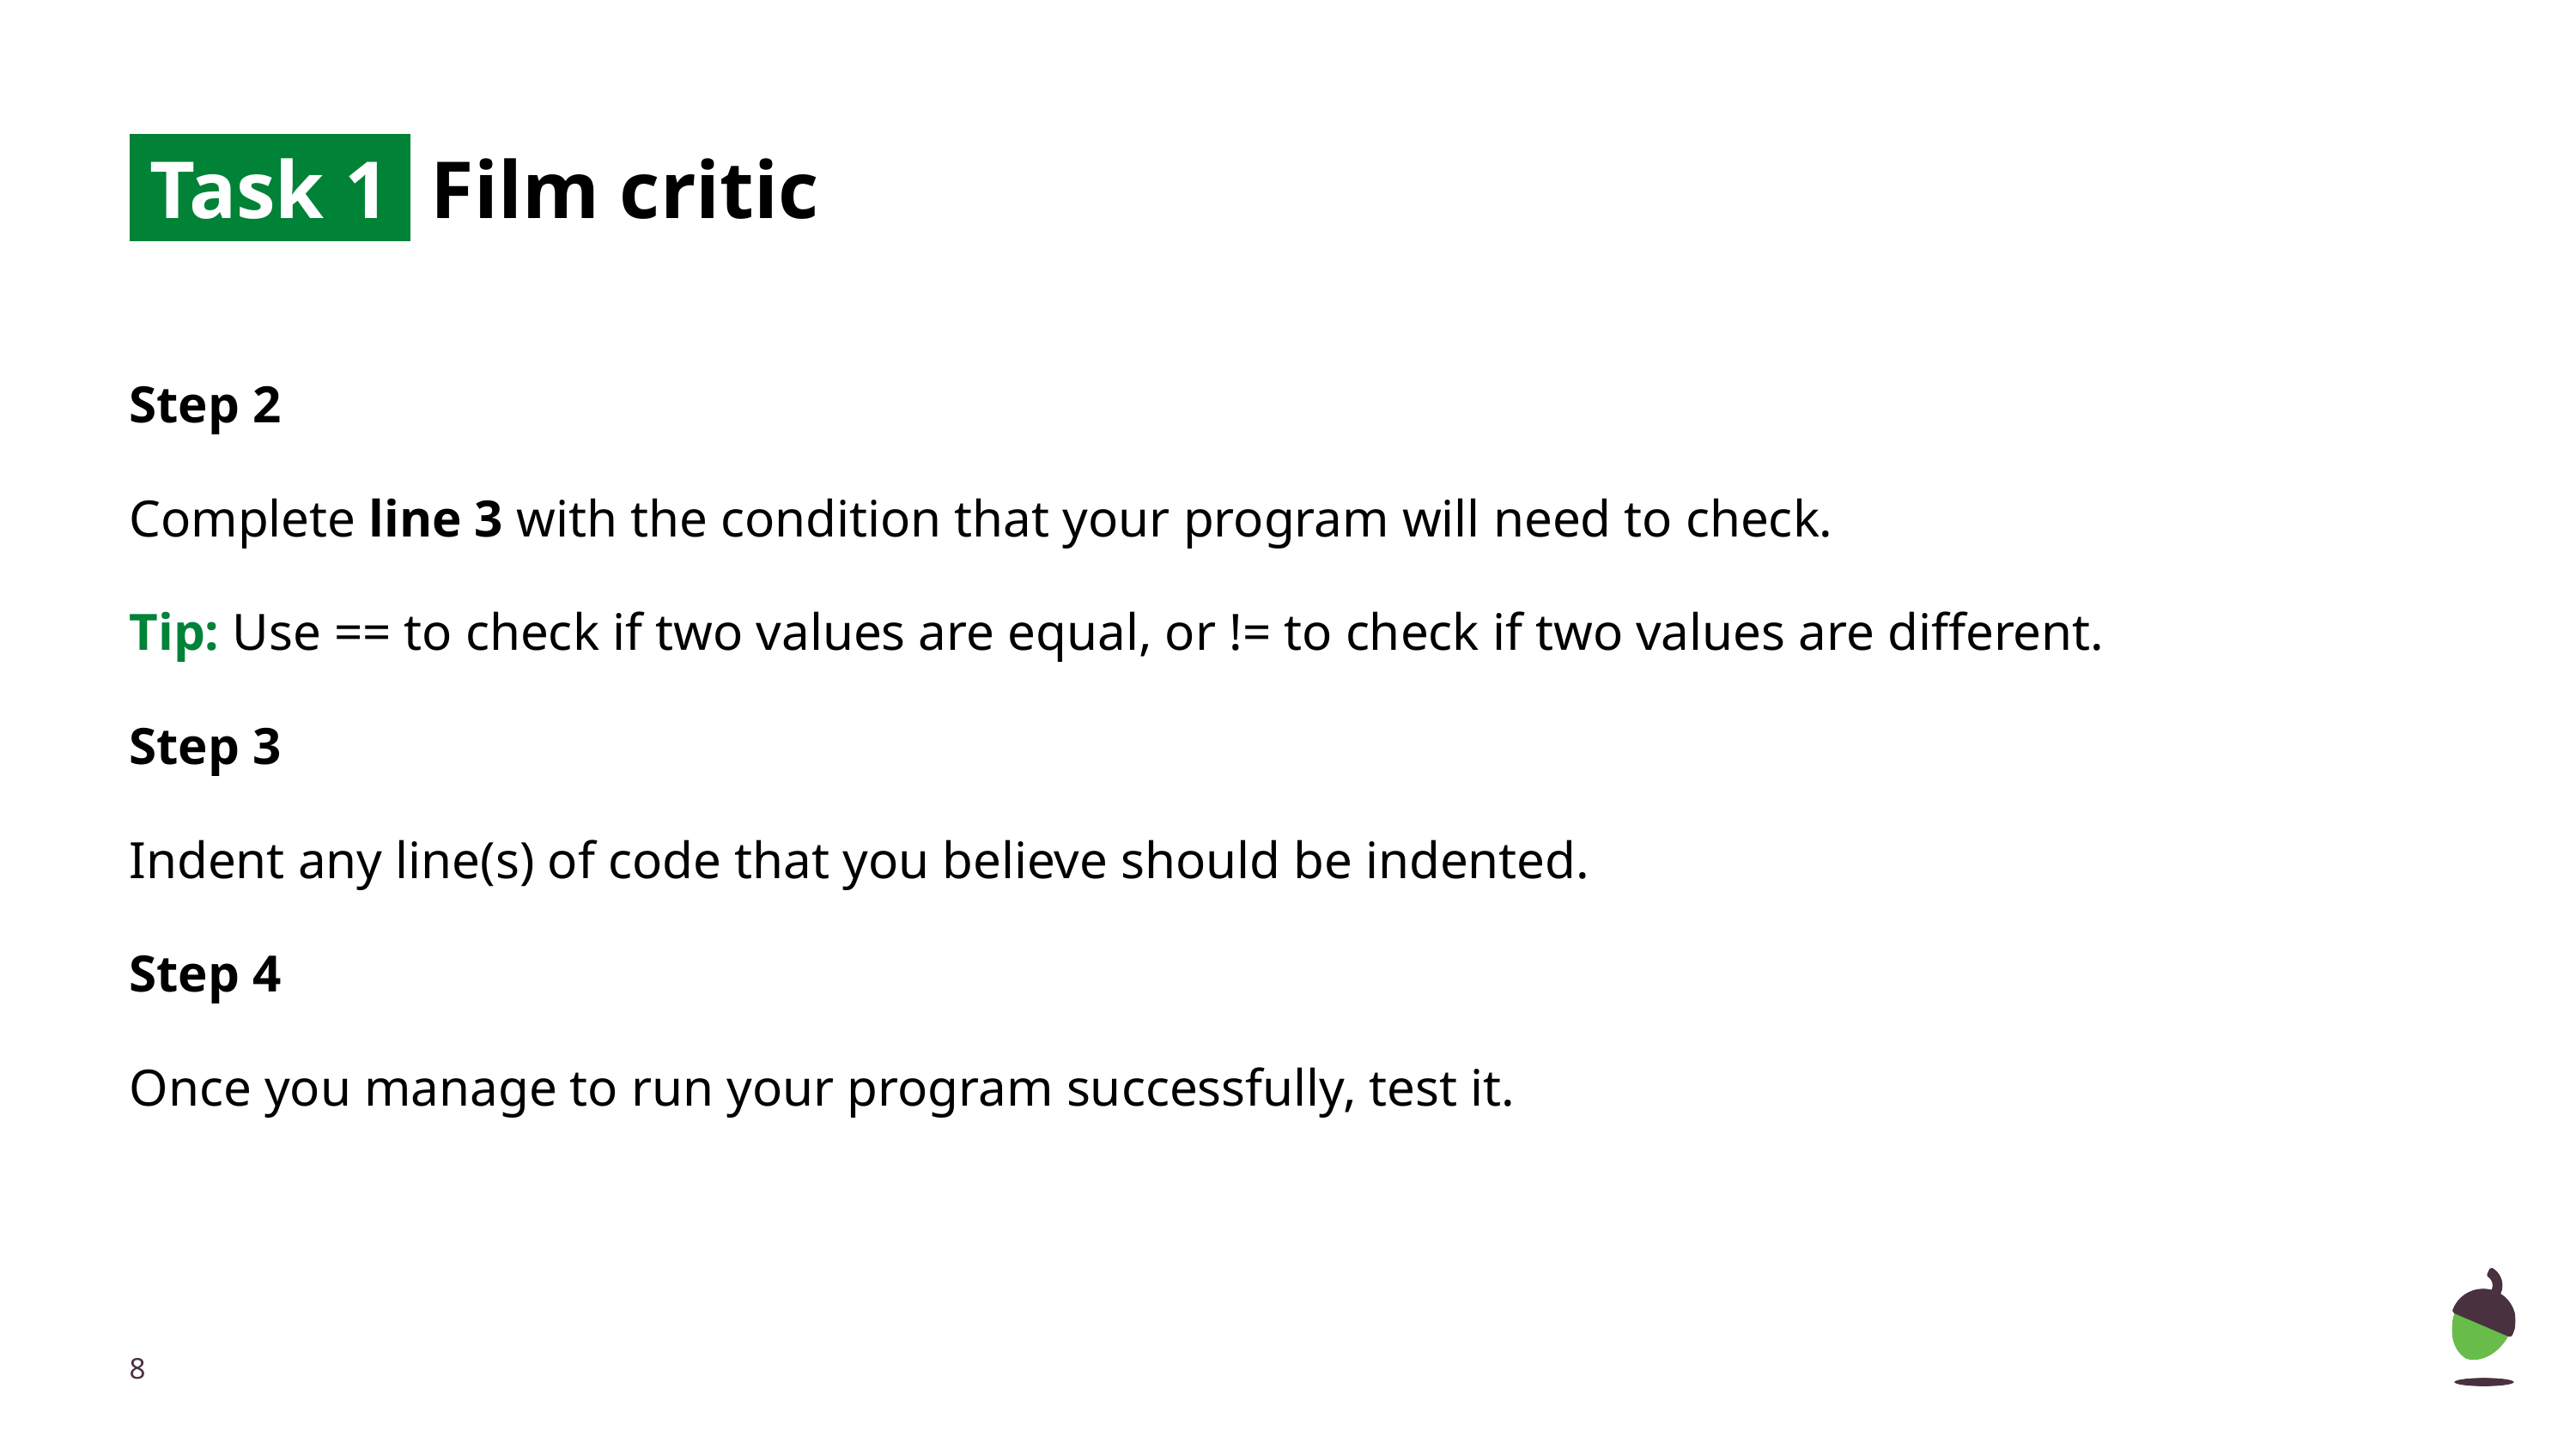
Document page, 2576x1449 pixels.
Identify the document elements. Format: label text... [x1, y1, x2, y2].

picture [2451, 1268, 2516, 1386]
slide_number ‹#› [129, 1349, 332, 1401]
title Task 1 Film critic [129, 124, 1990, 355]
list Step 2 Complete line 3 with the condition that your program will need to check. Tip: Use == to check if two values are equal, or != to check if two values are different. Step 3 Indent any line(s) of code that you believe should be indented. Step 4 Once you manage to run your program successfully, test it. [129, 355, 2447, 1245]
